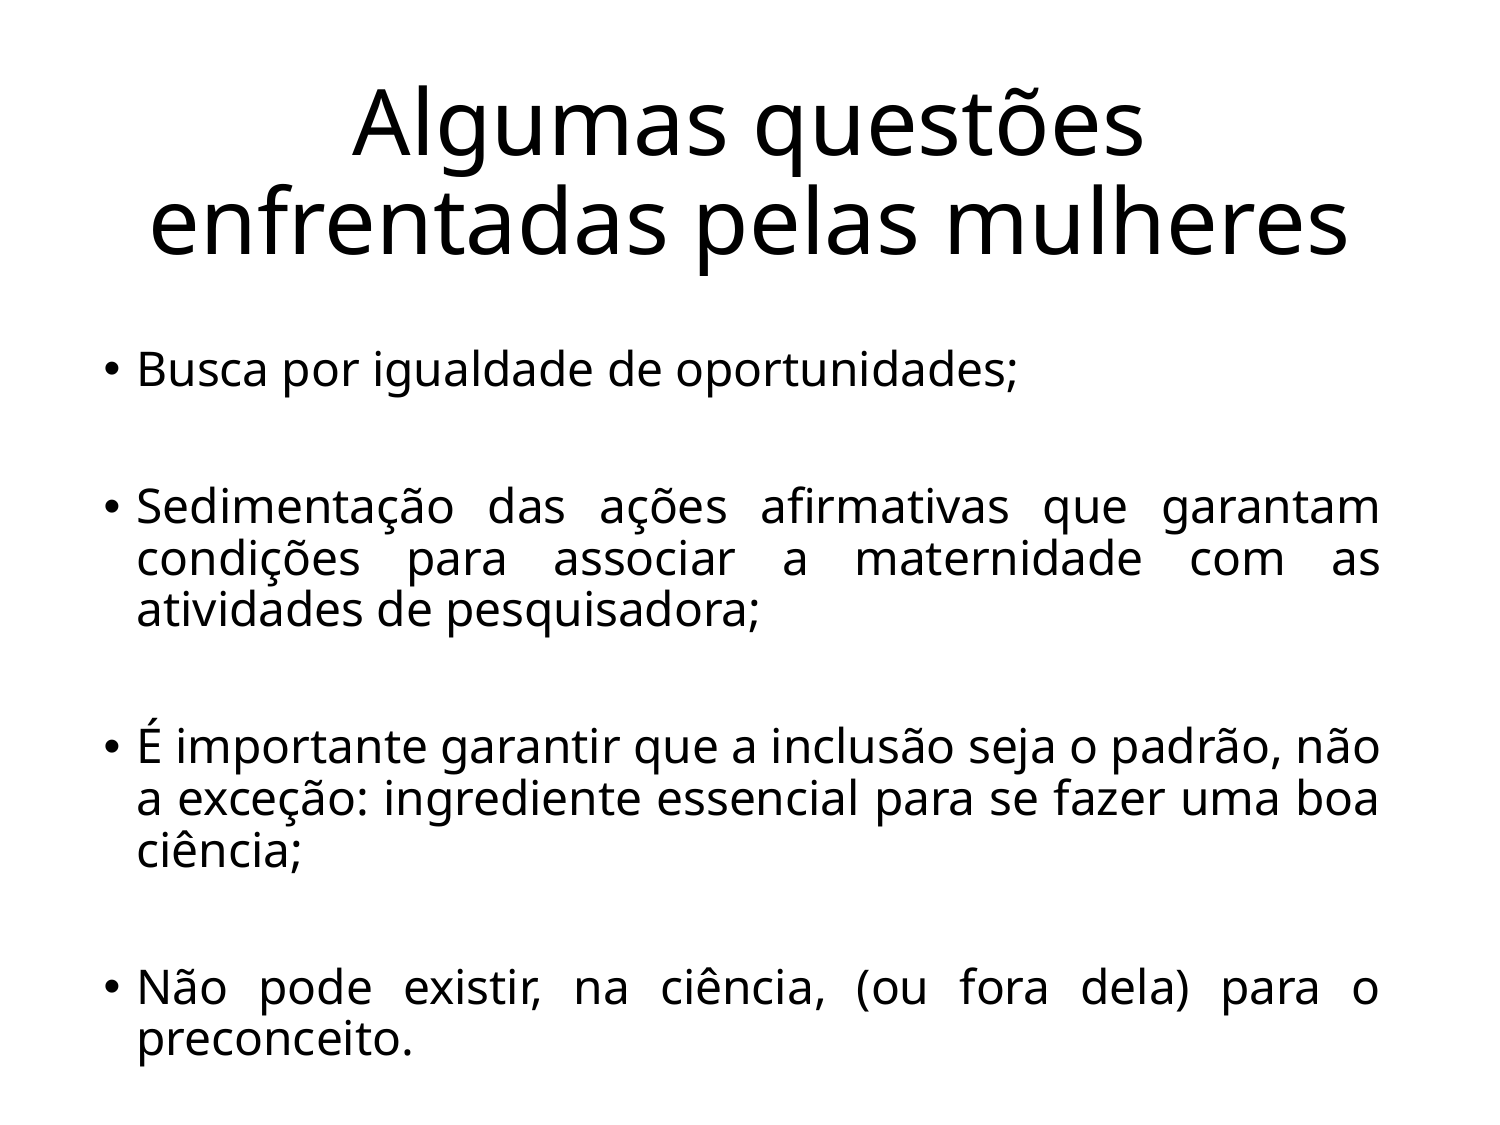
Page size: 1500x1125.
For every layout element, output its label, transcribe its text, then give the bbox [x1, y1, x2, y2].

title Algumas questões enfrentadas pelas mulheres [103, 66, 1397, 284]
list Busca por igualdade de oportunidades; Sedimentação das ações afirmativas que garantam condições para associar a maternidade com as atividades de pesquisadora; É importante garantir que a inclusão seja o padrão, não a exceção: ingrediente essencial para se fazer uma boa ciência; Não pode existir, na ciência, (ou fora dela) para o preconceito. [88, 338, 1397, 1074]
